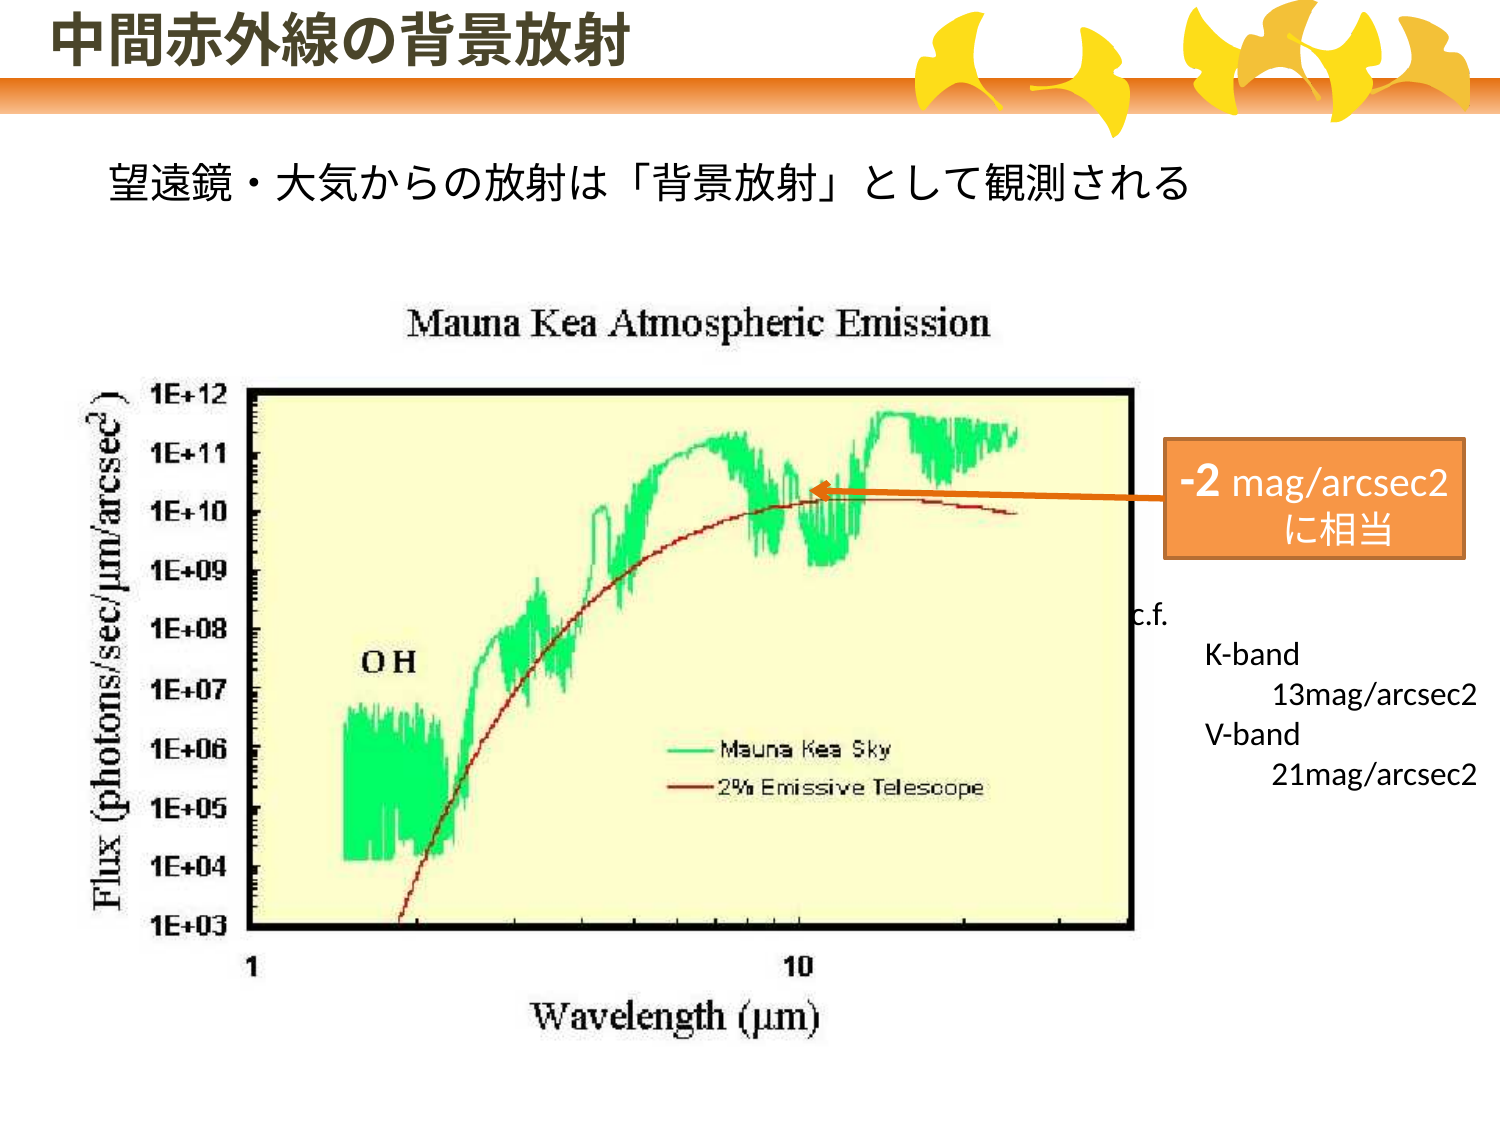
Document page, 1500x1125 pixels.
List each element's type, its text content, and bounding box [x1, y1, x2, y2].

text_box -2 mag/arcsec2 に相当 [1180, 437, 1466, 560]
picture [52, 277, 1177, 1047]
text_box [808, 490, 1164, 500]
text_box [0, 76, 910, 116]
text_box c.f. K-band 13mag/arcsec2 V-band 21mag/arcsec2 [1180, 585, 1493, 800]
text_box 望遠鏡・大気からの放射は「背景放射」として観測される [93, 149, 1208, 214]
picture [915, 0, 1470, 138]
text_box [1474, 76, 1500, 116]
text_box 中間赤外線の背景放射 [34, 0, 647, 81]
